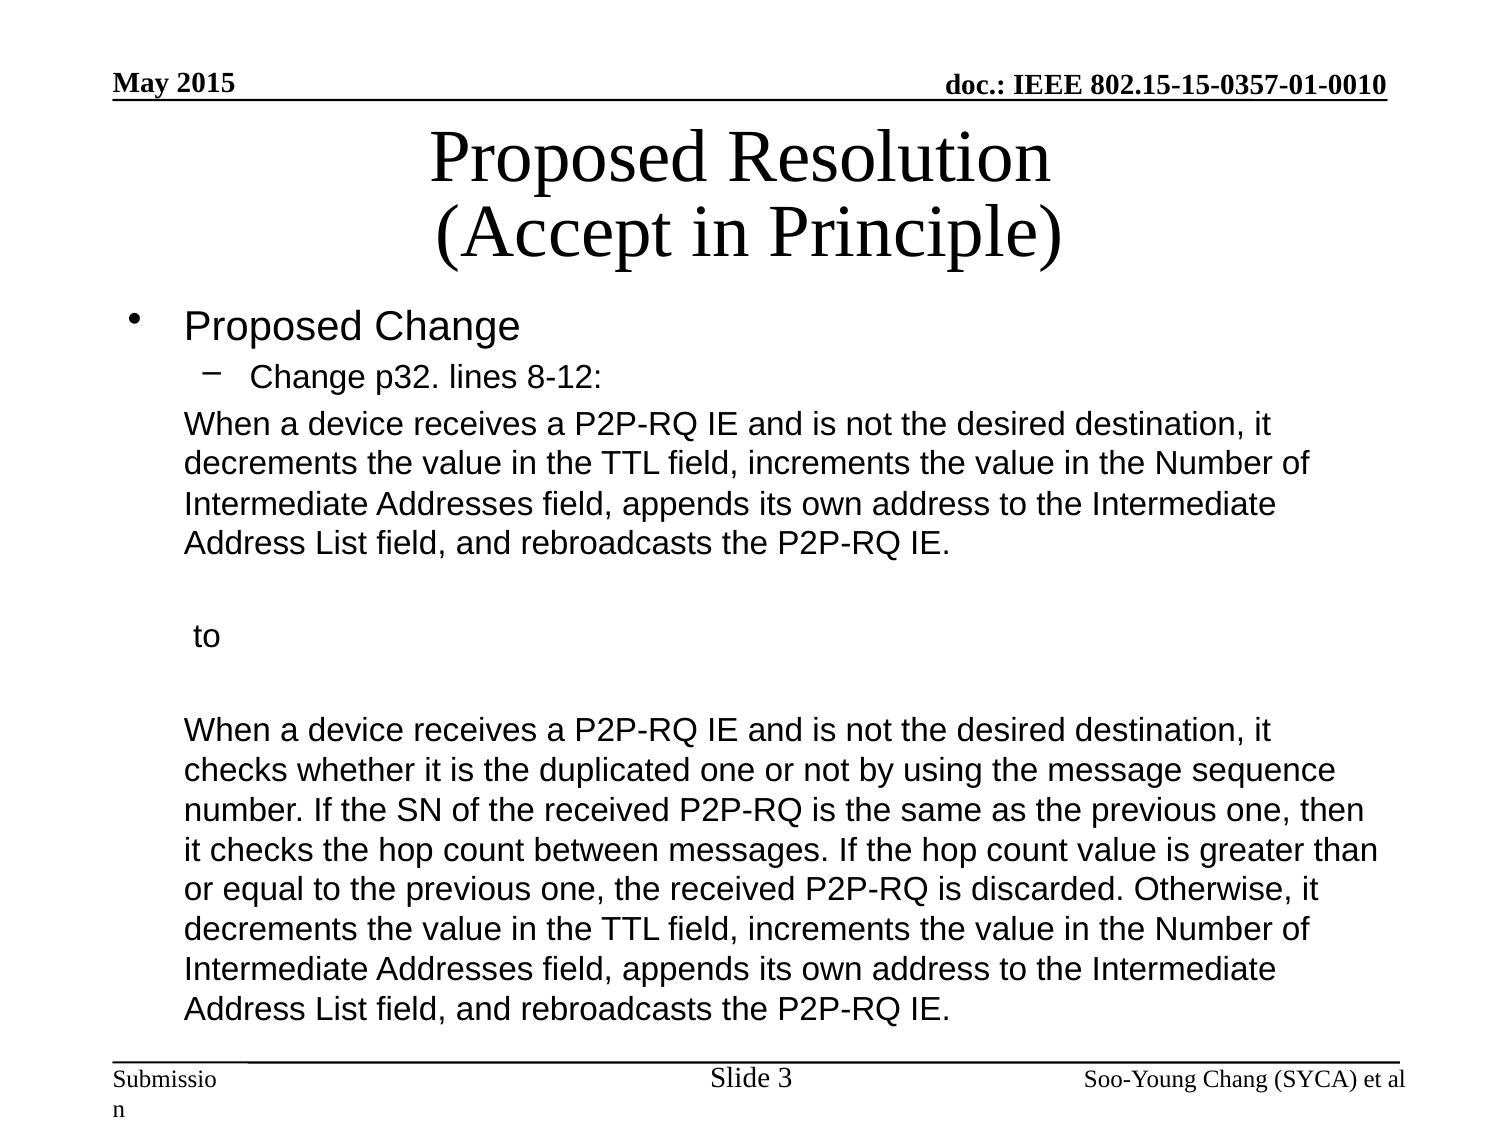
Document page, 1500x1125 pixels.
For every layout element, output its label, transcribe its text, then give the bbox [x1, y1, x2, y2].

slide_number Slide 3 [619, 1058, 883, 1095]
title Proposed Resolution (Accept in Principle) [112, 125, 1388, 268]
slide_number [112, 62, 376, 99]
footer Soo-Young Chang (SYCA) et al [899, 1061, 1413, 1093]
list Proposed Change Change p32. lines 8-12: When a device receives a P2P-RQ IE and is not the desired destination, it decrements the value in the TTL field, increments the value in the Number of Intermediate Addresses field, appends its own address to the Intermediate Address List field, and rebroadcasts the P2P-RQ IE. to When a device receives a P2P-RQ IE and is not the desired destination, it checks whether it is the duplicated one or not by using the message sequence number. If the SN of the received P2P-RQ is the same as the previous one, then it checks the hop count between messages. If the hop count value is greater than or equal to the previous one, the received P2P-RQ is discarded. Otherwise, it decrements the value in the TTL field, increments the value in the Number of Intermediate Addresses field, appends its own address to the Intermediate Address List field, and rebroadcasts the P2P-RQ IE. [112, 290, 1400, 1001]
